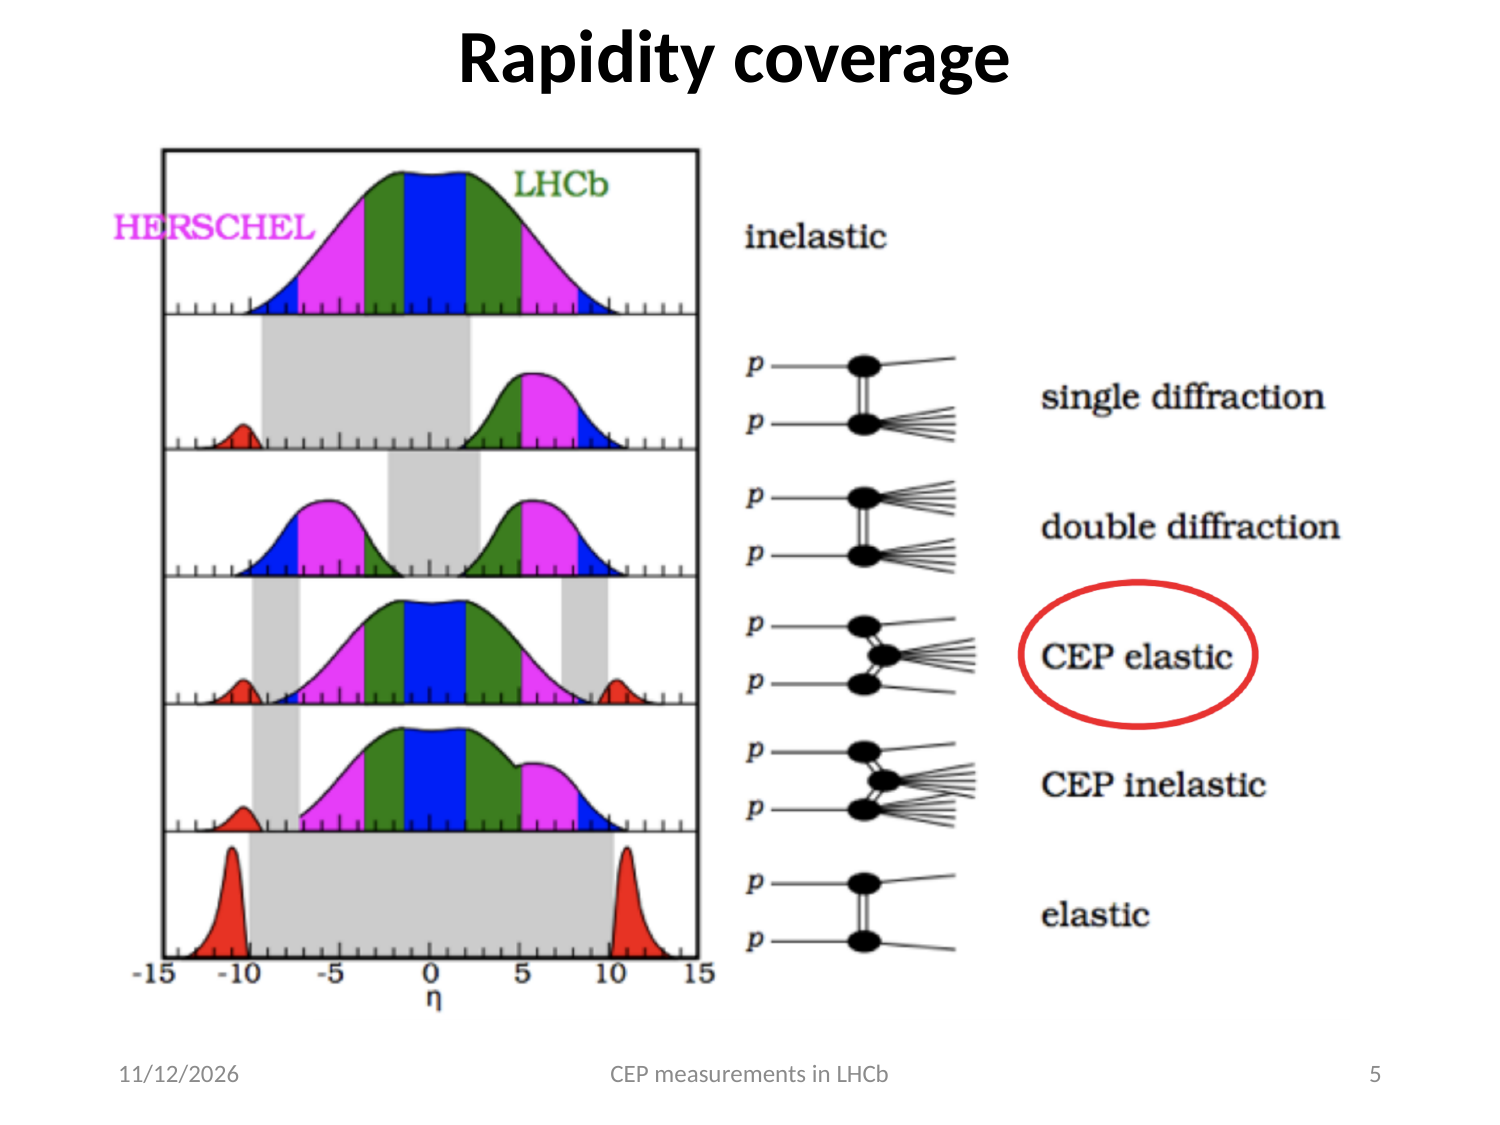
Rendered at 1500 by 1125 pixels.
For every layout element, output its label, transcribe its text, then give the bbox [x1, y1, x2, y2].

slide_number 5 [1059, 1042, 1397, 1103]
text_box Rapidity coverage [443, 0, 1027, 105]
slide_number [103, 1042, 441, 1103]
footer CEP measurements in LHCb [496, 1042, 1004, 1103]
picture [103, 130, 1350, 1020]
